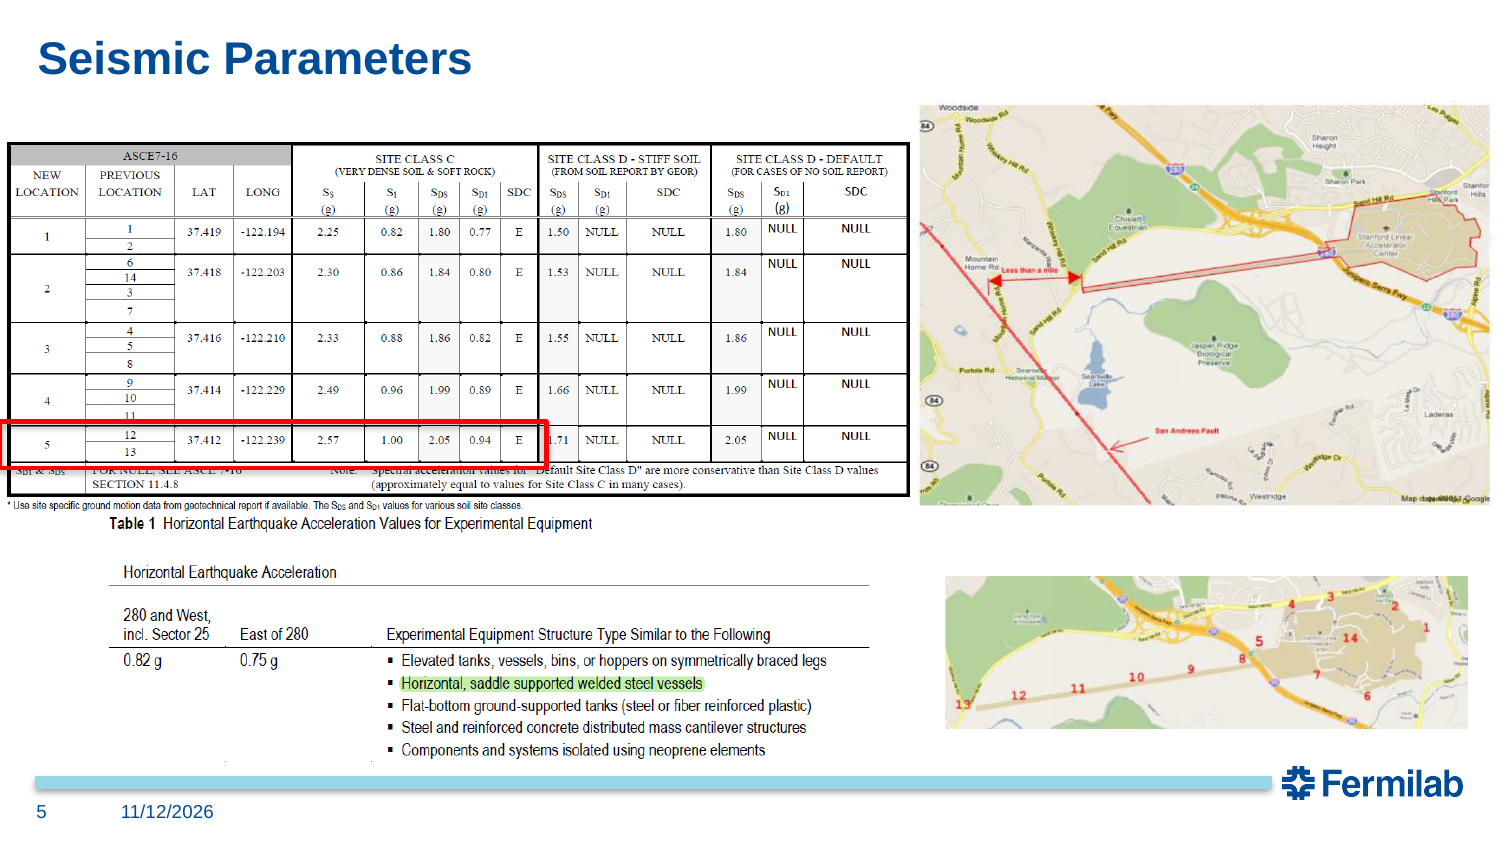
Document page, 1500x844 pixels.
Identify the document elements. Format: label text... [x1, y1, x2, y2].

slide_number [120, 800, 232, 830]
picture [0, 99, 1500, 763]
picture [1282, 766, 1463, 800]
title Seismic Parameters [37, 30, 1463, 84]
picture [945, 572, 1469, 732]
slide_number 5 [36, 800, 105, 830]
